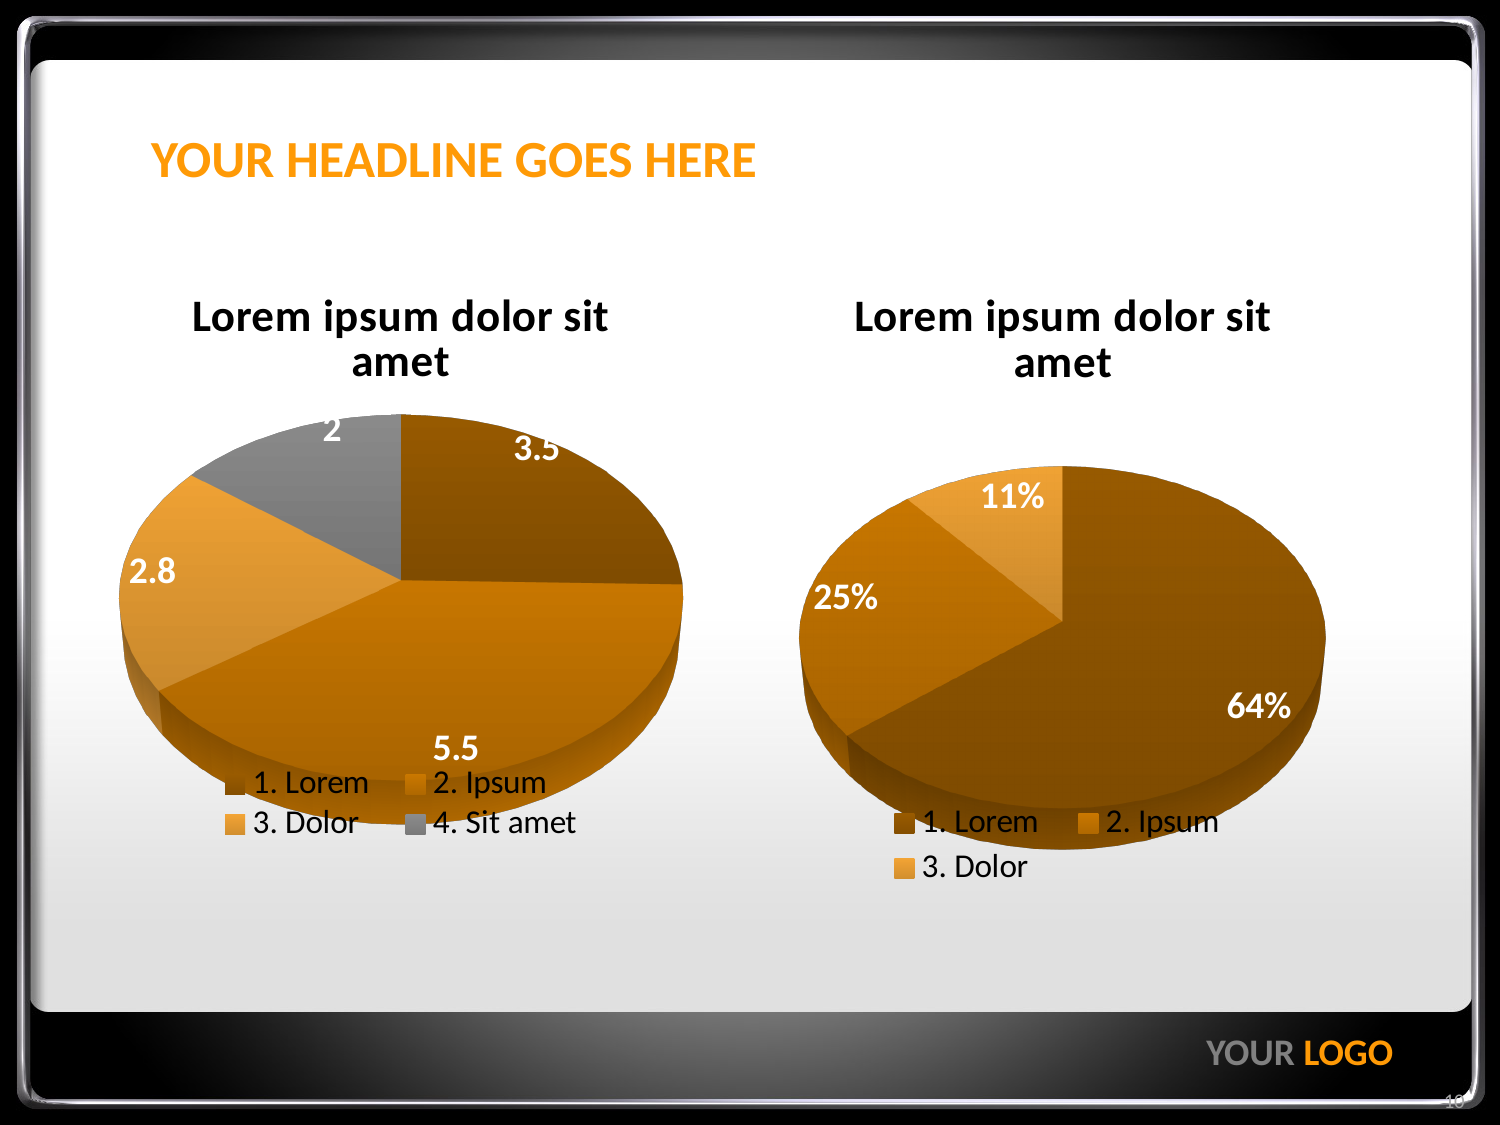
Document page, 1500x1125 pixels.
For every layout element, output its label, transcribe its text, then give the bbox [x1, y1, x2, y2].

text_box YOUR LOGO [135, 1020, 1409, 1125]
chart [761, 262, 1364, 937]
picture [0, 0, 1500, 1125]
title YOUR HEADLINE GOES HERE [135, 118, 1364, 201]
chart [74, 262, 727, 894]
slide_number 10 [1409, 1079, 1480, 1125]
